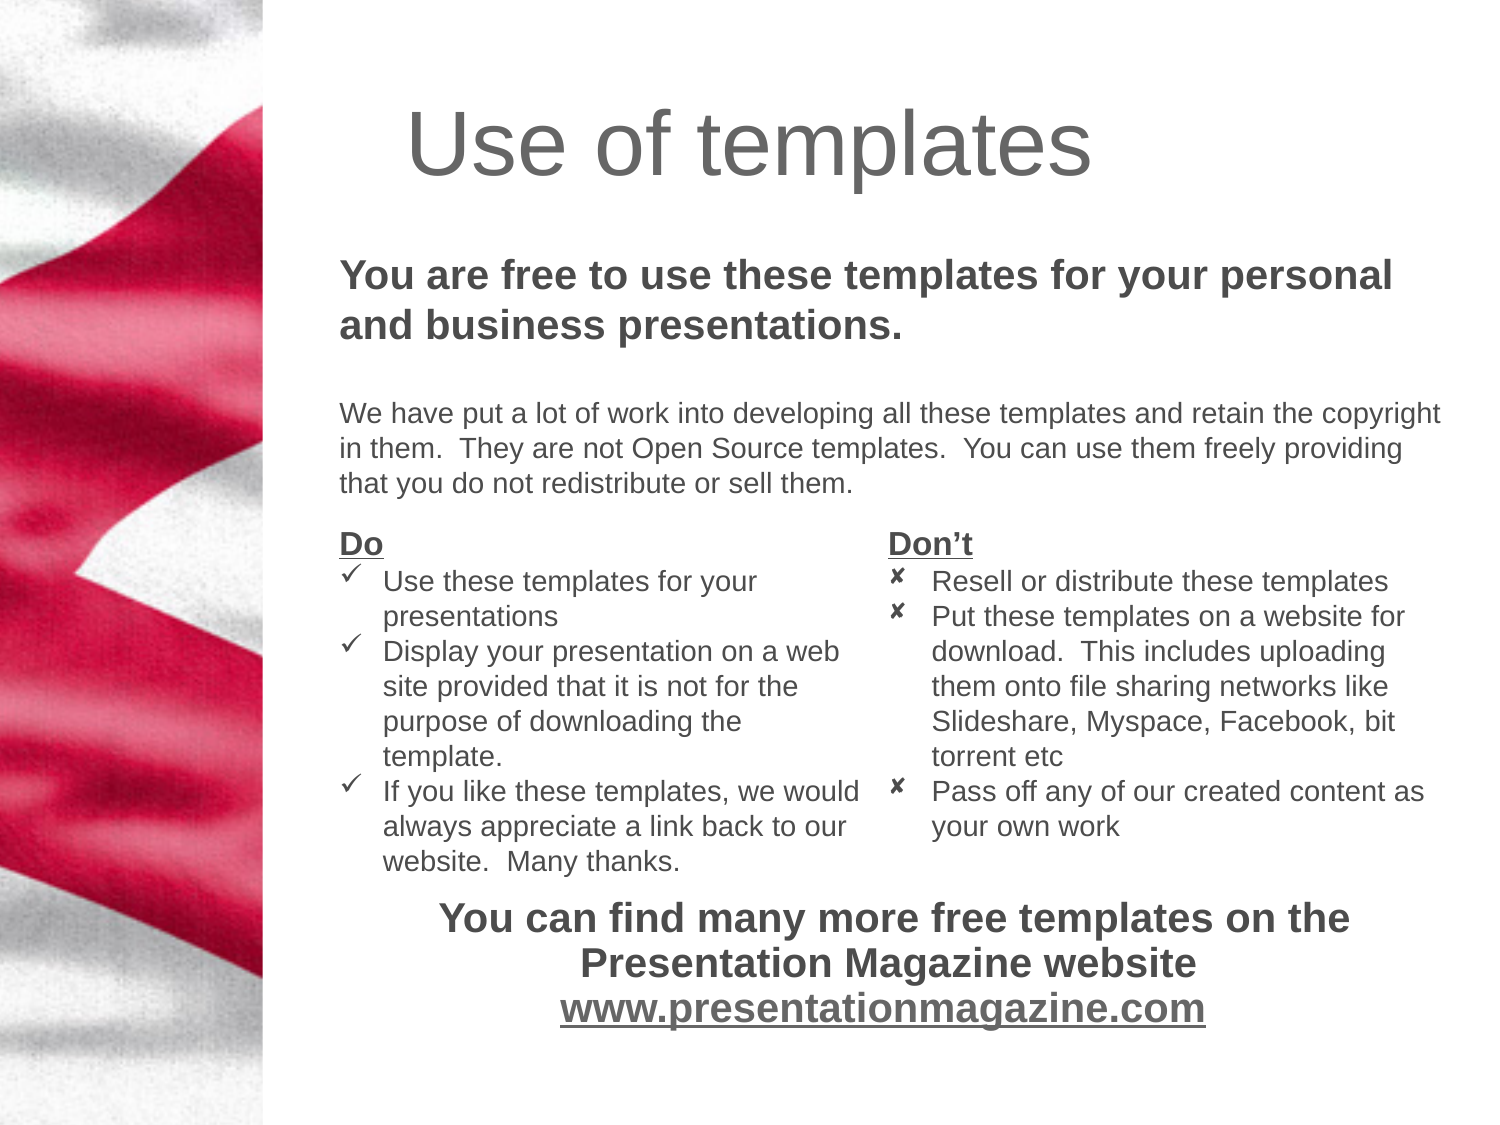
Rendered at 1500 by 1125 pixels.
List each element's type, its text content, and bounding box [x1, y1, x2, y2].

text_box You can find many more free templates on the Presentation Magazine website www.presentationmagazine.com [307, 889, 1483, 1040]
text_box You are free to use these templates for your personal and business presentations. [324, 240, 1465, 355]
text_box Do Use these templates for your presentations Display your presentation on a web site provided that it is not for the purpose of downloading the template. If you like these templates, we would always appreciate a link back to our website. Many thanks. [324, 515, 884, 889]
title Use of templates [75, 45, 1425, 233]
text_box We have put a lot of work into developing all these templates and retain the copyright in them. They are not Open Source templates. You can use them freely providing that you do not redistribute or sell them. [324, 387, 1461, 507]
text_box Don’t Resell or distribute these templates Put these templates on a website for download. This includes uploading them onto file sharing networks like Slideshare, Myspace, Facebook, bit torrent etc Pass off any of our created content as your own work [873, 515, 1471, 850]
text_box [88, 208, 1436, 1083]
picture [0, 0, 262, 1125]
